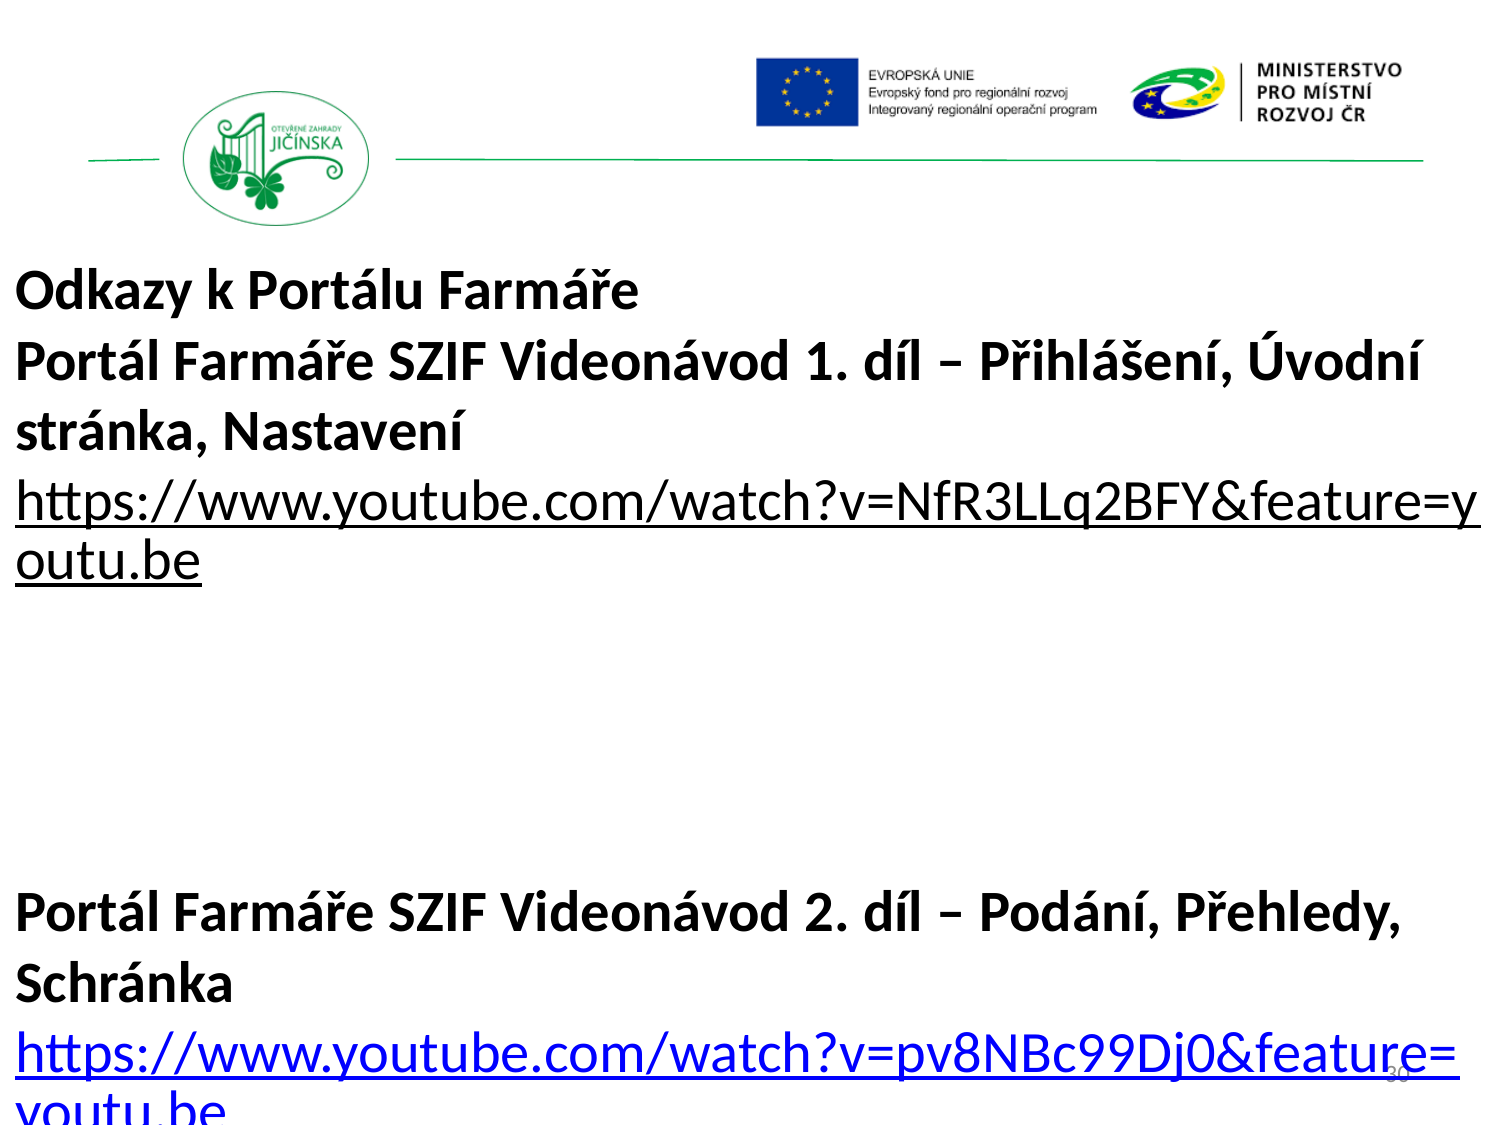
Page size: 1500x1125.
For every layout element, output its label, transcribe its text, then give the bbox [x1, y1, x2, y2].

picture [159, 89, 396, 230]
slide_number 30 [1074, 1042, 1425, 1103]
slide_number [75, 1042, 425, 1103]
text_box Odkazy k Portálu Farmáře Portál Farmáře SZIF Videonávod 1. díl – Přihlášení, Úvodní stránka, Nastavení https://www.youtube.com/watch?v=NfR3LLq2BFY&feature=youtu.be Portál Farmáře SZIF Videonávod 2. díl – Podání, Přehledy, Schránka https://www.youtube.com/watch?v=pv8NBc99Dj0&feature=youtu.be [0, 243, 1500, 1035]
picture [734, 35, 1424, 150]
